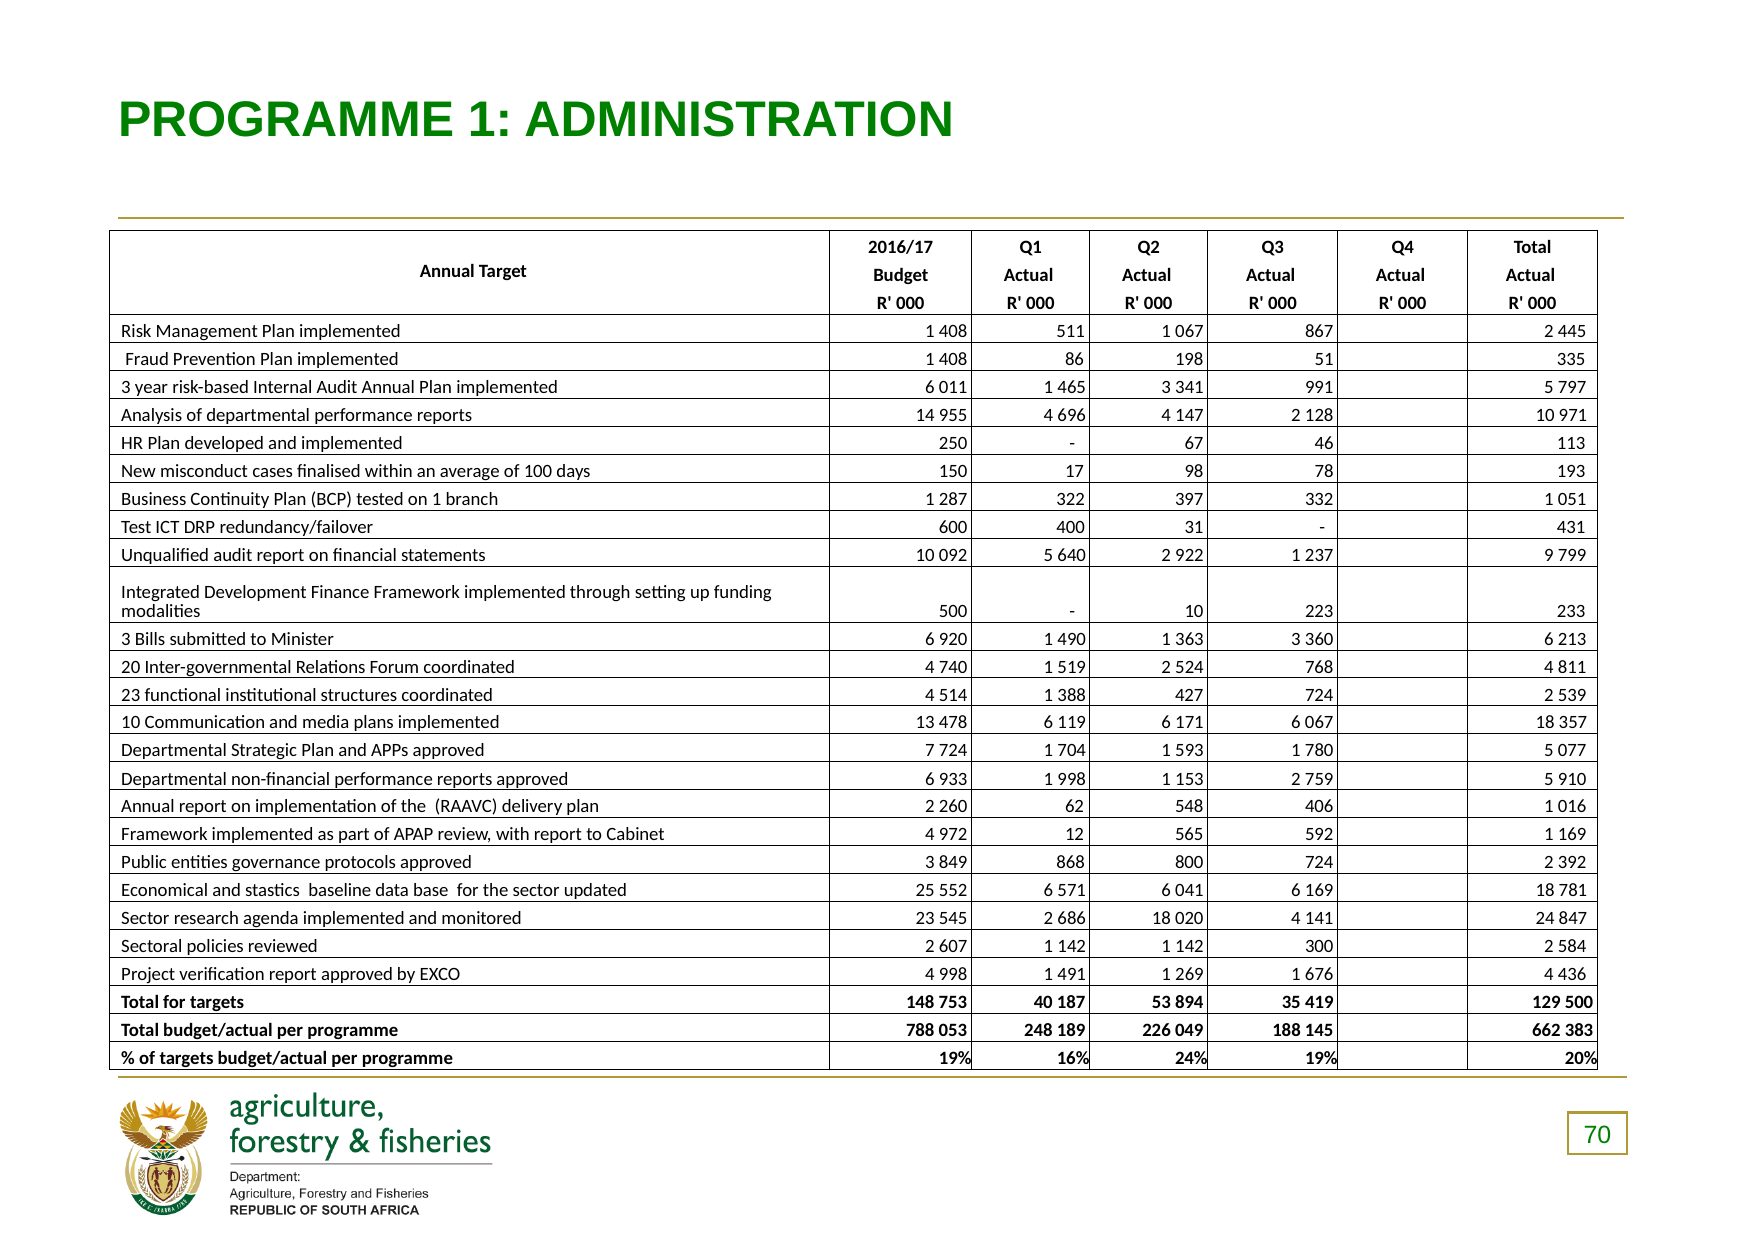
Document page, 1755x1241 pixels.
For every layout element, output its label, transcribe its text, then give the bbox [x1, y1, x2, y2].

table_cell Economical and stastics baseline data base for the sector updated [121, 874, 829, 901]
table_cell Annual report on implementation of the (RAAVC) delivery plan [121, 790, 829, 817]
table_cell 335 [1468, 343, 1597, 370]
table_cell 5 077 [1468, 734, 1597, 761]
table_cell 7 724 [830, 734, 971, 761]
table_cell [1338, 1042, 1467, 1069]
table_cell [1338, 930, 1467, 957]
table_cell 548 [1090, 790, 1207, 817]
table_cell 1 142 [972, 930, 1089, 957]
table_cell 400 [972, 511, 1089, 538]
table_cell 300 [1208, 930, 1337, 957]
table_cell 1 142 [1090, 930, 1207, 957]
table_cell [110, 483, 121, 510]
table_cell [1338, 958, 1467, 985]
table_cell 250 [830, 427, 971, 454]
table_cell [110, 930, 121, 957]
table_cell HR Plan developed and implemented [121, 427, 829, 454]
table_cell 226 049 [1090, 1014, 1207, 1041]
table_header Q3 [1208, 231, 1337, 258]
table_cell % of targets budget/actual per programme [121, 1042, 829, 1069]
table_cell [1338, 846, 1467, 873]
table_cell [1338, 651, 1467, 677]
table_cell 1 490 [972, 623, 1089, 650]
table_cell 198 [1090, 343, 1207, 370]
table_cell 6 041 [1090, 874, 1207, 901]
table_cell 6 011 [830, 371, 971, 398]
table_cell 129 500 [1468, 986, 1597, 1013]
table_cell [1338, 734, 1467, 761]
table_cell 98 [1090, 455, 1207, 482]
table_cell 592 [1208, 818, 1337, 845]
table_cell [110, 734, 121, 761]
table_cell 20 Inter-governmental Relations Forum coordinated [121, 651, 829, 677]
table_cell 23 545 [830, 902, 971, 929]
table_cell 322 [972, 483, 1089, 510]
table_cell [110, 1014, 121, 1041]
table_cell 1 408 [830, 315, 971, 342]
table_cell 2 584 [1468, 930, 1597, 957]
table_cell 3 year risk-based Internal Audit Annual Plan implemented [121, 371, 829, 398]
table_cell 1 388 [972, 678, 1089, 705]
table_cell 565 [1090, 818, 1207, 845]
table_cell [110, 455, 121, 482]
table_cell Actual [1338, 258, 1467, 286]
table_cell 1 237 [1208, 539, 1337, 566]
table_cell 78 [1208, 455, 1337, 482]
table_cell Project verification report approved by EXCO [121, 958, 829, 985]
table_cell 2 260 [830, 790, 971, 817]
table_cell [1338, 455, 1467, 482]
table_cell [110, 958, 121, 985]
table_cell Actual [1090, 258, 1207, 286]
table_cell 1 998 [972, 762, 1089, 789]
table_cell 4 514 [830, 678, 971, 705]
table_cell [110, 511, 121, 538]
table_cell 5 910 [1468, 762, 1597, 789]
table_cell 2 922 [1090, 539, 1207, 566]
table_cell 1 153 [1090, 762, 1207, 789]
table_cell 431 [1468, 511, 1597, 538]
table_cell 10 971 [1468, 399, 1597, 426]
table_cell 4 998 [830, 958, 971, 985]
table_cell 16% [972, 1042, 1089, 1069]
table_cell 24 847 [1468, 902, 1597, 929]
table_header Total [1468, 231, 1597, 258]
table_cell [110, 1042, 121, 1069]
table_cell [1338, 678, 1467, 705]
table_cell [1338, 706, 1467, 733]
table_cell 19% [1208, 1042, 1337, 1069]
table_cell 991 [1208, 371, 1337, 398]
table_cell R' 000 [1208, 286, 1337, 314]
table_cell 768 [1208, 651, 1337, 677]
table_cell 14 955 [830, 399, 971, 426]
table_cell 2 392 [1468, 846, 1597, 873]
table_cell 23 functional institutional structures coordinated [121, 678, 829, 705]
table_cell 1 780 [1208, 734, 1337, 761]
table_cell 113 [1468, 427, 1597, 454]
table_cell New misconduct cases finalised within an average of 100 days [121, 455, 829, 482]
table_cell 4 740 [830, 651, 971, 677]
table_cell [110, 315, 121, 342]
table_cell 233 [1468, 567, 1597, 622]
table_cell 1 169 [1468, 818, 1597, 845]
table_cell 2 524 [1090, 651, 1207, 677]
table_cell [110, 790, 121, 817]
table_cell [110, 706, 121, 733]
table_cell 397 [1090, 483, 1207, 510]
table_cell [1338, 762, 1467, 789]
table_cell 6 213 [1468, 623, 1597, 650]
table_cell 1 363 [1090, 623, 1207, 650]
table_cell 1 269 [1090, 958, 1207, 985]
table_cell 150 [830, 455, 971, 482]
table_cell 35 419 [1208, 986, 1337, 1013]
table_cell [110, 651, 121, 677]
table_cell 1 519 [972, 651, 1089, 677]
table_cell Total for targets [121, 986, 829, 1013]
table_cell 46 [1208, 427, 1337, 454]
table_cell 2 759 [1208, 762, 1337, 789]
table_cell 10 Communication and media plans implemented [121, 706, 829, 733]
table_cell Actual [1468, 258, 1597, 286]
table_cell 6 119 [972, 706, 1089, 733]
table_cell 427 [1090, 678, 1207, 705]
table_cell [110, 399, 121, 426]
table_cell 18 357 [1468, 706, 1597, 733]
table_cell [110, 678, 121, 705]
table_cell [1338, 539, 1467, 566]
table_cell 1 287 [830, 483, 971, 510]
table_cell [110, 846, 121, 873]
table_cell [110, 371, 121, 398]
table_cell 193 [1468, 455, 1597, 482]
table_cell [110, 427, 121, 454]
table_cell 1 704 [972, 734, 1089, 761]
table_cell 86 [972, 343, 1089, 370]
table_cell [1338, 1014, 1467, 1041]
table_cell [110, 623, 121, 650]
table_cell Sectoral policies reviewed [121, 930, 829, 957]
table_cell 248 189 [972, 1014, 1089, 1041]
table_cell Test ICT DRP redundancy/failover [121, 511, 829, 538]
table_cell R' 000 [1468, 286, 1597, 314]
table_cell 867 [1208, 315, 1337, 342]
table_cell 6 067 [1208, 706, 1337, 733]
table_cell R' 000 [1338, 286, 1467, 314]
table_cell Actual [1208, 258, 1337, 286]
table_cell 18 020 [1090, 902, 1207, 929]
table_cell 600 [830, 511, 971, 538]
table_cell 5 797 [1468, 371, 1597, 398]
table_cell 53 894 [1090, 986, 1207, 1013]
table_header Q1 [972, 231, 1089, 258]
table_cell 9 799 [1468, 539, 1597, 566]
table_cell 788 053 [830, 1014, 971, 1041]
table_cell 148 753 [830, 986, 971, 1013]
table_cell [1338, 818, 1467, 845]
table_cell Departmental non-financial performance reports approved [121, 762, 829, 789]
table_cell [110, 818, 121, 845]
table_cell [110, 343, 121, 370]
table_cell 511 [972, 315, 1089, 342]
table_cell R' 000 [972, 286, 1089, 314]
table_cell Public entities governance protocols approved [121, 846, 829, 873]
table_cell 4 141 [1208, 902, 1337, 929]
table_cell [1338, 567, 1467, 622]
table_cell 6 169 [1208, 874, 1337, 901]
table_cell 3 Bills submitted to Minister [121, 623, 829, 650]
table_cell 4 972 [830, 818, 971, 845]
table_cell 3 360 [1208, 623, 1337, 650]
table_cell Sector research agenda implemented and monitored [121, 902, 829, 929]
table_cell 1 593 [1090, 734, 1207, 761]
table_cell - [972, 567, 1089, 622]
table_cell 3 341 [1090, 371, 1207, 398]
table_cell 662 383 [1468, 1014, 1597, 1041]
table_cell 12 [972, 818, 1089, 845]
table_cell 51 [1208, 343, 1337, 370]
table_cell 6 933 [830, 762, 971, 789]
table_cell Departmental Strategic Plan and APPs approved [121, 734, 829, 761]
table_cell 4 436 [1468, 958, 1597, 985]
table_cell 20% [1468, 1042, 1597, 1069]
table_cell [1338, 343, 1467, 370]
picture [118, 1090, 493, 1218]
table_cell Risk Management Plan implemented [121, 315, 829, 342]
table_cell 4 147 [1090, 399, 1207, 426]
table_cell 2 128 [1208, 399, 1337, 426]
table_cell [110, 902, 121, 929]
table_cell 18 781 [1468, 874, 1597, 901]
table_header Annual Target [121, 231, 829, 314]
table_cell [1338, 483, 1467, 510]
table_cell Framework implemented as part of APAP review, with report to Cabinet [121, 818, 829, 845]
table_cell 1 051 [1468, 483, 1597, 510]
table_cell [1338, 902, 1467, 929]
table_cell 188 145 [1208, 1014, 1337, 1041]
title PROGRAMME 1: ADMINISTRATION [118, 88, 1624, 207]
table_cell 31 [1090, 511, 1207, 538]
table_cell 1 408 [830, 343, 971, 370]
table_cell 800 [1090, 846, 1207, 873]
table_header Q2 [1090, 231, 1207, 258]
table_cell 4 696 [972, 399, 1089, 426]
table_cell 6 171 [1090, 706, 1207, 733]
table_cell - [1208, 511, 1337, 538]
table_cell 406 [1208, 790, 1337, 817]
table_cell 10 092 [830, 539, 971, 566]
table_cell 2 539 [1468, 678, 1597, 705]
table_cell [1338, 623, 1467, 650]
slide_number 70 [1567, 1111, 1628, 1155]
table_cell 5 640 [972, 539, 1089, 566]
table_cell [110, 874, 121, 901]
table_cell Total budget/actual per programme [121, 1014, 829, 1041]
table_cell 1 491 [972, 958, 1089, 985]
table_cell [1338, 511, 1467, 538]
table_header 2016/17 [830, 231, 971, 258]
table_cell 3 849 [830, 846, 971, 873]
table_cell 17 [972, 455, 1089, 482]
table_cell 724 [1208, 678, 1337, 705]
table_cell Fraud Prevention Plan implemented [121, 343, 829, 370]
table_cell [110, 567, 121, 622]
table_cell 6 920 [830, 623, 971, 650]
table_cell 868 [972, 846, 1089, 873]
table_cell R' 000 [1090, 286, 1207, 314]
table_cell 67 [1090, 427, 1207, 454]
table_cell 24% [1090, 1042, 1207, 1069]
table_cell R' 000 [830, 286, 971, 314]
table_cell 6 571 [972, 874, 1089, 901]
table_cell Business Continuity Plan (BCP) tested on 1 branch [121, 483, 829, 510]
table_cell [1338, 399, 1467, 426]
table_cell 332 [1208, 483, 1337, 510]
table_header [110, 231, 121, 314]
table_cell 1 465 [972, 371, 1089, 398]
table_cell 13 478 [830, 706, 971, 733]
table_cell Budget [830, 258, 971, 286]
table_cell [1338, 790, 1467, 817]
table_cell 10 [1090, 567, 1207, 622]
table_cell 2 686 [972, 902, 1089, 929]
table_cell 1 676 [1208, 958, 1337, 985]
table_cell 4 811 [1468, 651, 1597, 677]
table_cell 19% [830, 1042, 971, 1069]
table_cell Actual [972, 258, 1089, 286]
table_cell 500 [830, 567, 971, 622]
table_cell 1 016 [1468, 790, 1597, 817]
table_cell 25 552 [830, 874, 971, 901]
table_cell 724 [1208, 846, 1337, 873]
table_cell [1338, 986, 1467, 1013]
table_cell Unqualified audit report on financial statements [121, 539, 829, 566]
table_cell - [972, 427, 1089, 454]
table_cell [110, 762, 121, 789]
table_cell 2 445 [1468, 315, 1597, 342]
table_cell 223 [1208, 567, 1337, 622]
table_cell [1338, 427, 1467, 454]
table_cell [110, 539, 121, 566]
table_cell 2 607 [830, 930, 971, 957]
table_cell [1338, 874, 1467, 901]
table_cell Integrated Development Finance Framework implemented through setting up funding modalities [121, 567, 829, 622]
table_cell 40 187 [972, 986, 1089, 1013]
table_cell [1338, 315, 1467, 342]
table_header Q4 [1338, 231, 1467, 258]
table_cell [110, 986, 121, 1013]
table_cell [1338, 371, 1467, 398]
table_cell 62 [972, 790, 1089, 817]
table_cell 1 067 [1090, 315, 1207, 342]
table_cell Analysis of departmental performance reports [121, 399, 829, 426]
